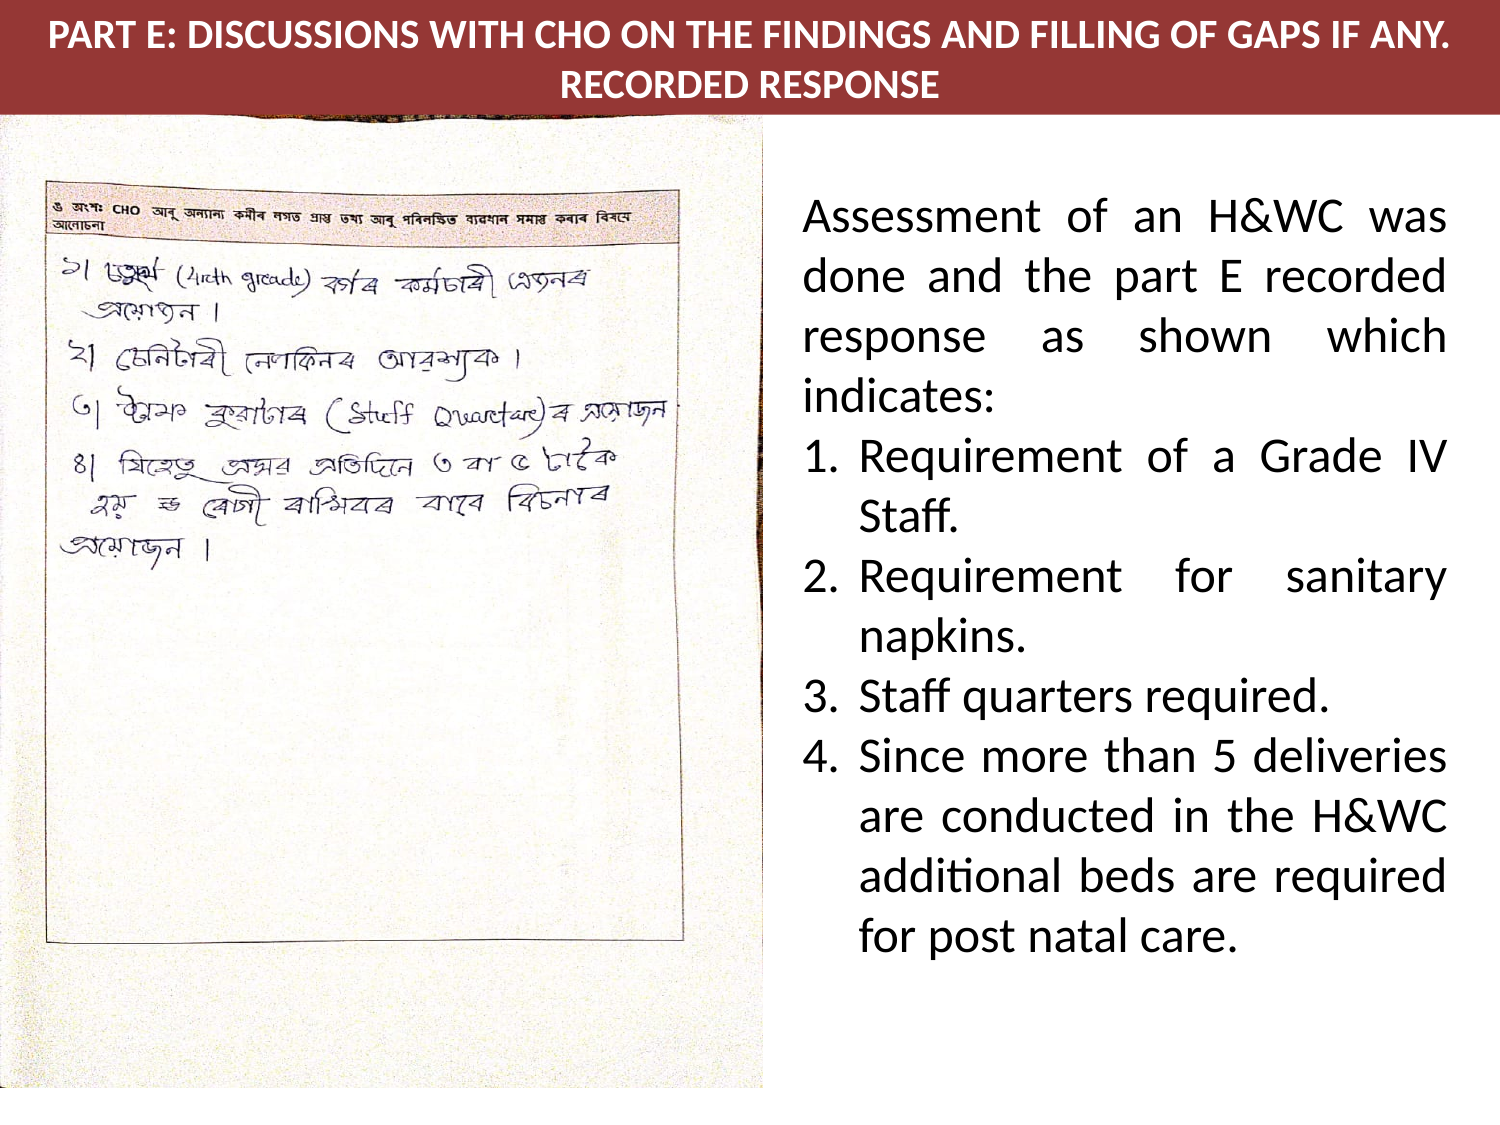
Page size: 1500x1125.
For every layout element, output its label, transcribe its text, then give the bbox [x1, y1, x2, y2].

picture [0, 112, 763, 1088]
text_box Assessment of an H&WC was done and the part E recorded response as shown which indicates: Requirement of a Grade IV Staff. Requirement for sanitary napkins. Staff quarters required. Since more than 5 deliveries are conducted in the H&WC additional beds are required for post natal care. [787, 174, 1463, 970]
text_box PART E: DISCUSSIONS WITH CHO ON THE FINDINGS AND FILLING OF GAPS IF ANY. RECORDED RESPONSE [0, 0, 1500, 115]
